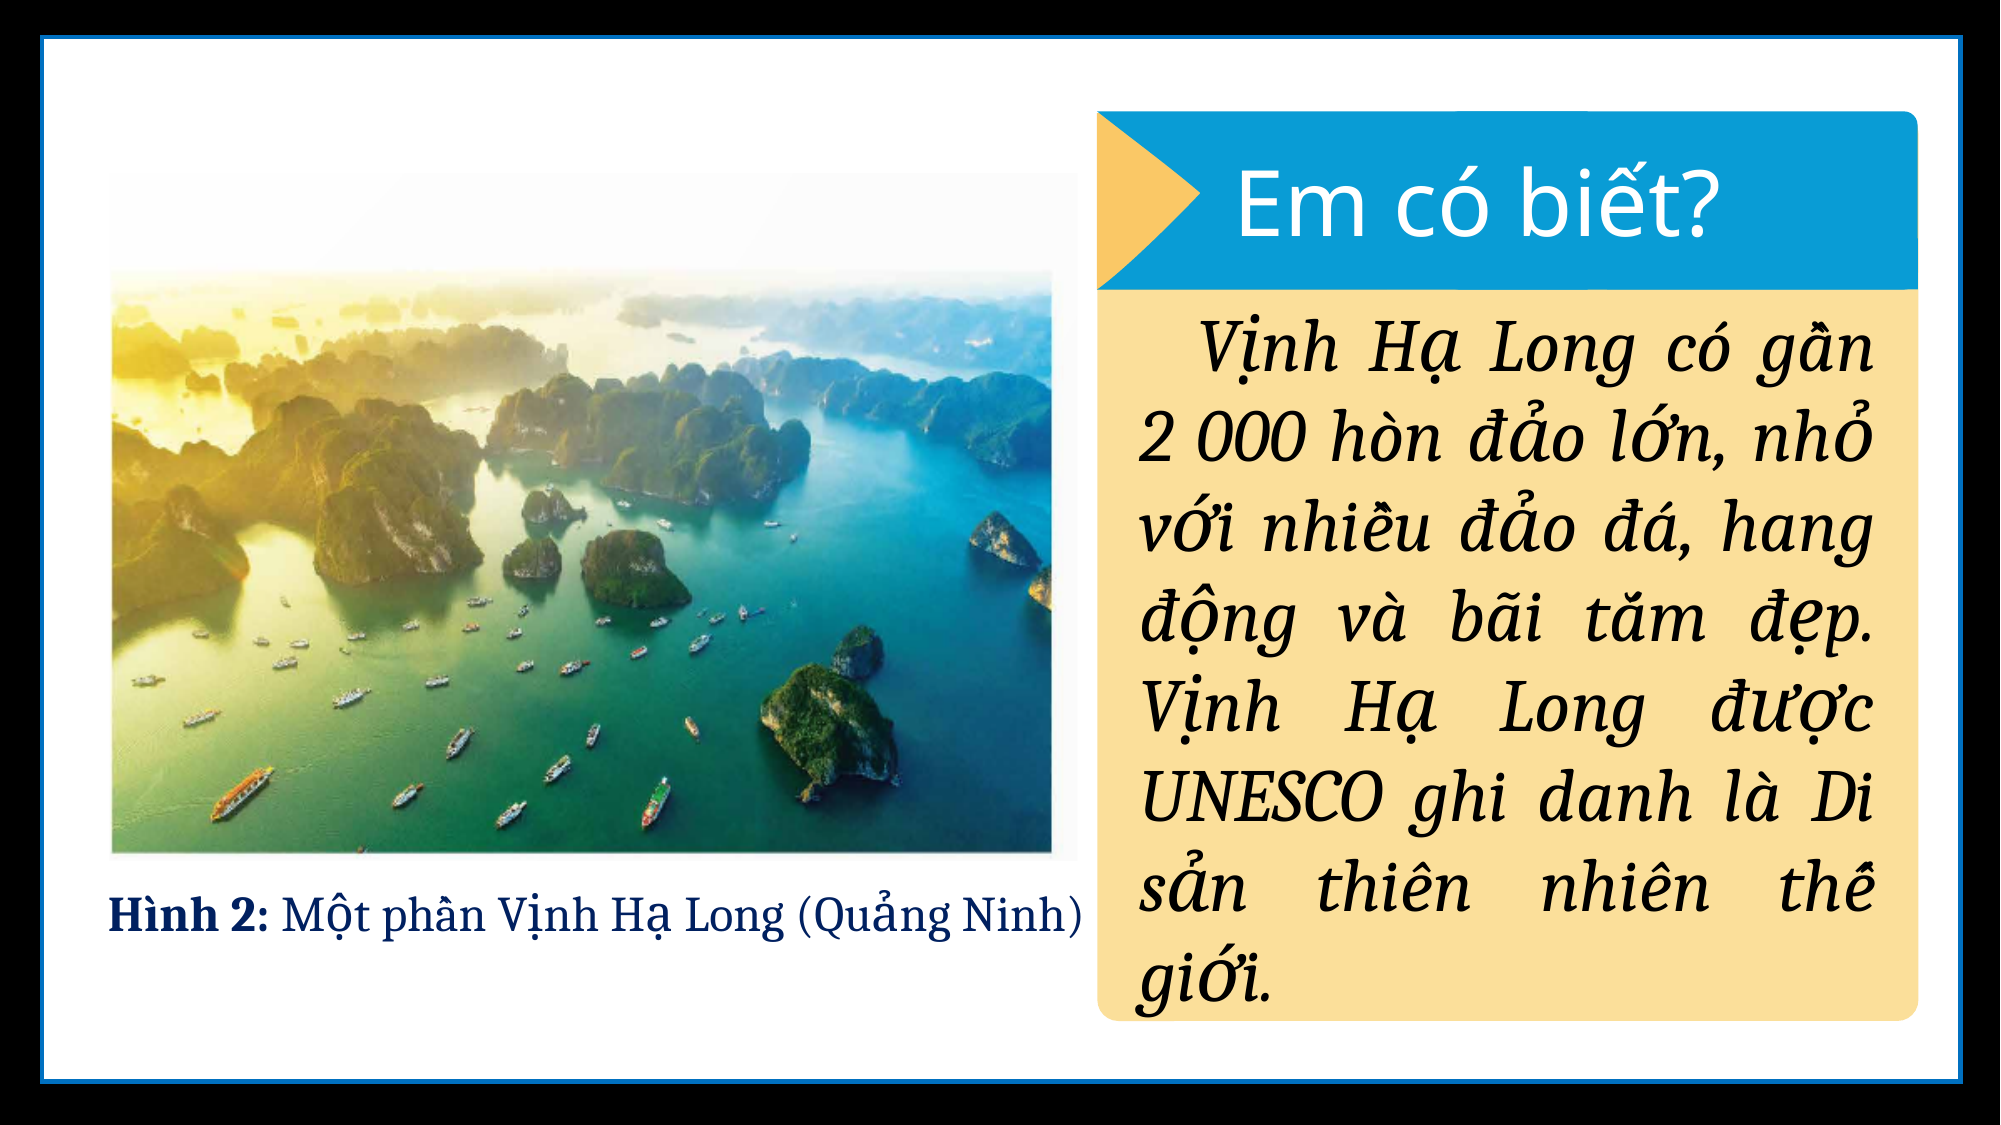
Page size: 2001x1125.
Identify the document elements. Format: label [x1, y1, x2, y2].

text_box [0, 173, 1096, 943]
text_box [1096, 111, 1919, 1032]
